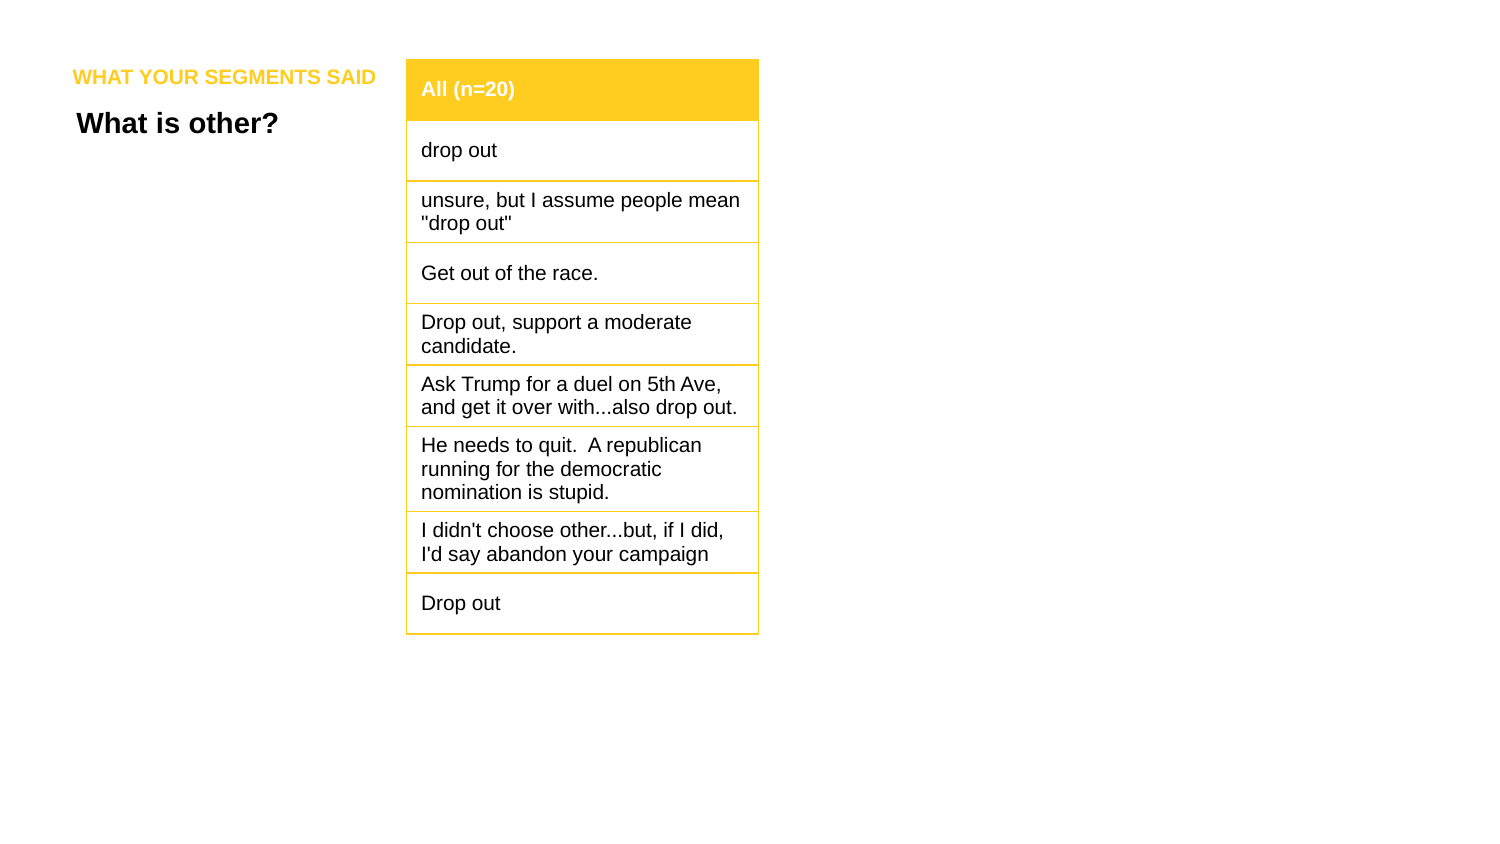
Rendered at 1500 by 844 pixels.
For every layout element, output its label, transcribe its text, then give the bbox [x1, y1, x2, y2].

table_cell Drop out, support a moderate candidate. [407, 304, 758, 364]
table_cell unsure, but I assume people mean "drop out" [407, 182, 758, 242]
table_cell Get out of the race. [407, 243, 758, 303]
table_cell He needs to quit. A republican running for the democratic nomination is stupid. [407, 427, 758, 511]
table_cell Drop out [407, 574, 758, 633]
list WHAT YOUR SEGMENTS SAID [57, 59, 406, 102]
table_header All (n=20) [407, 60, 758, 120]
list What is other? [61, 102, 407, 763]
table_cell drop out [407, 121, 758, 180]
table_cell Ask Trump for a duel on 5th Ave, and get it over with...also drop out. [407, 366, 758, 426]
table_cell I didn't choose other...but, if I did, I'd say abandon your campaign [407, 512, 758, 572]
